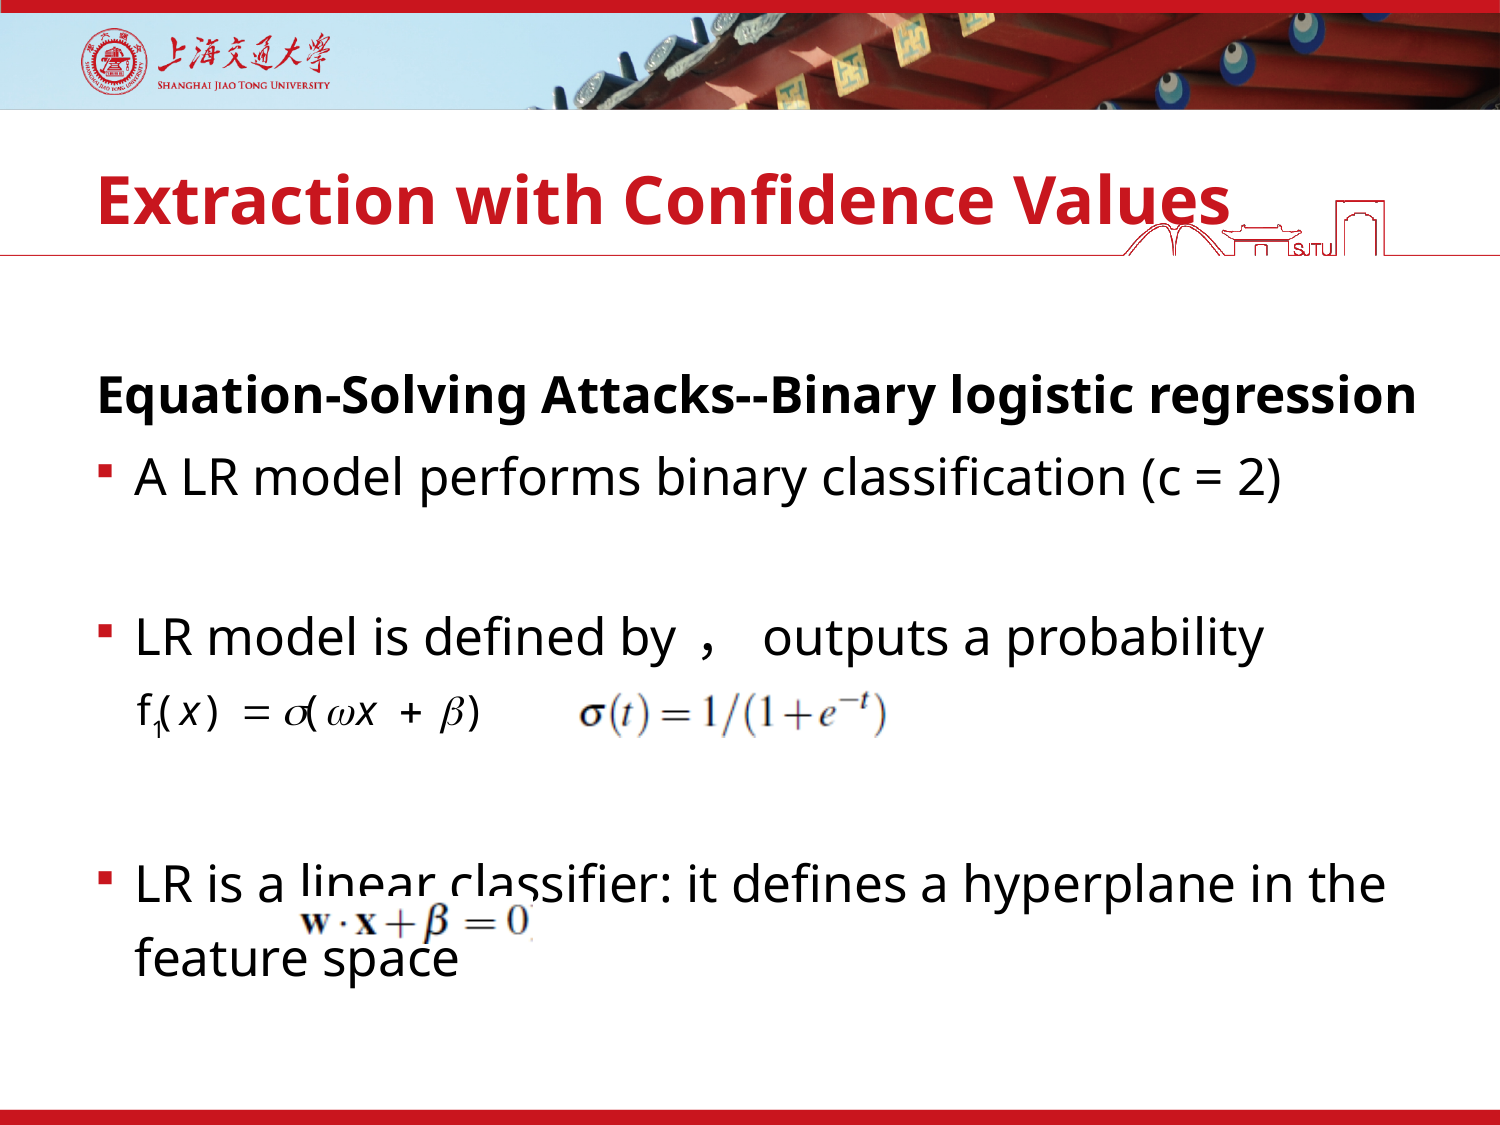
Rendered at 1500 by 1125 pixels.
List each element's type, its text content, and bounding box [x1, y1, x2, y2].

picture [286, 896, 533, 944]
title Extraction with Confidence Values [81, 159, 1455, 254]
picture [569, 682, 891, 738]
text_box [131, 680, 487, 747]
picture [0, 200, 1500, 256]
picture [0, 0, 1500, 110]
